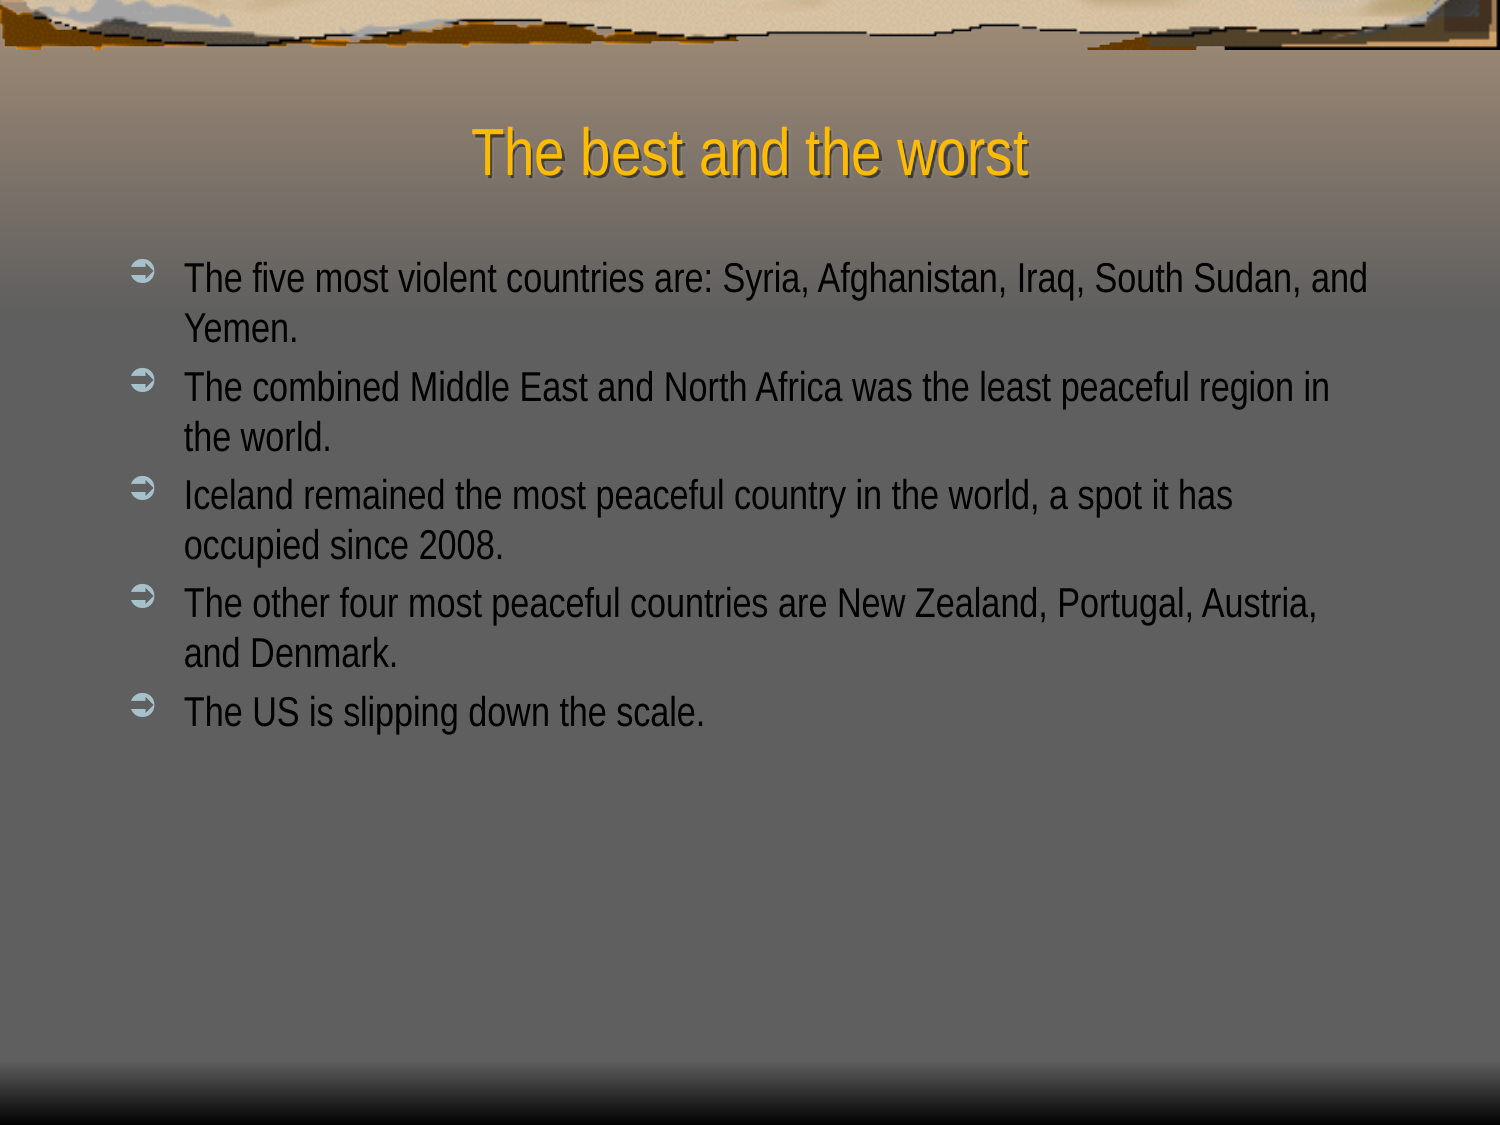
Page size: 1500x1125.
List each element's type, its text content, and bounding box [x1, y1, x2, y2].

title The best and the worst [112, 87, 1388, 197]
list The five most violent countries are: Syria, Afghanistan, Iraq, South Sudan, and Yemen. The combined Middle East and North Africa was the least peaceful region in the world. Iceland remained the most peaceful country in the world, a spot it has occupied since 2008. The other four most peaceful countries are New Zealand, Portugal, Austria, and Denmark. The US is slipping down the scale. [112, 243, 1388, 1001]
picture [0, 0, 1500, 50]
